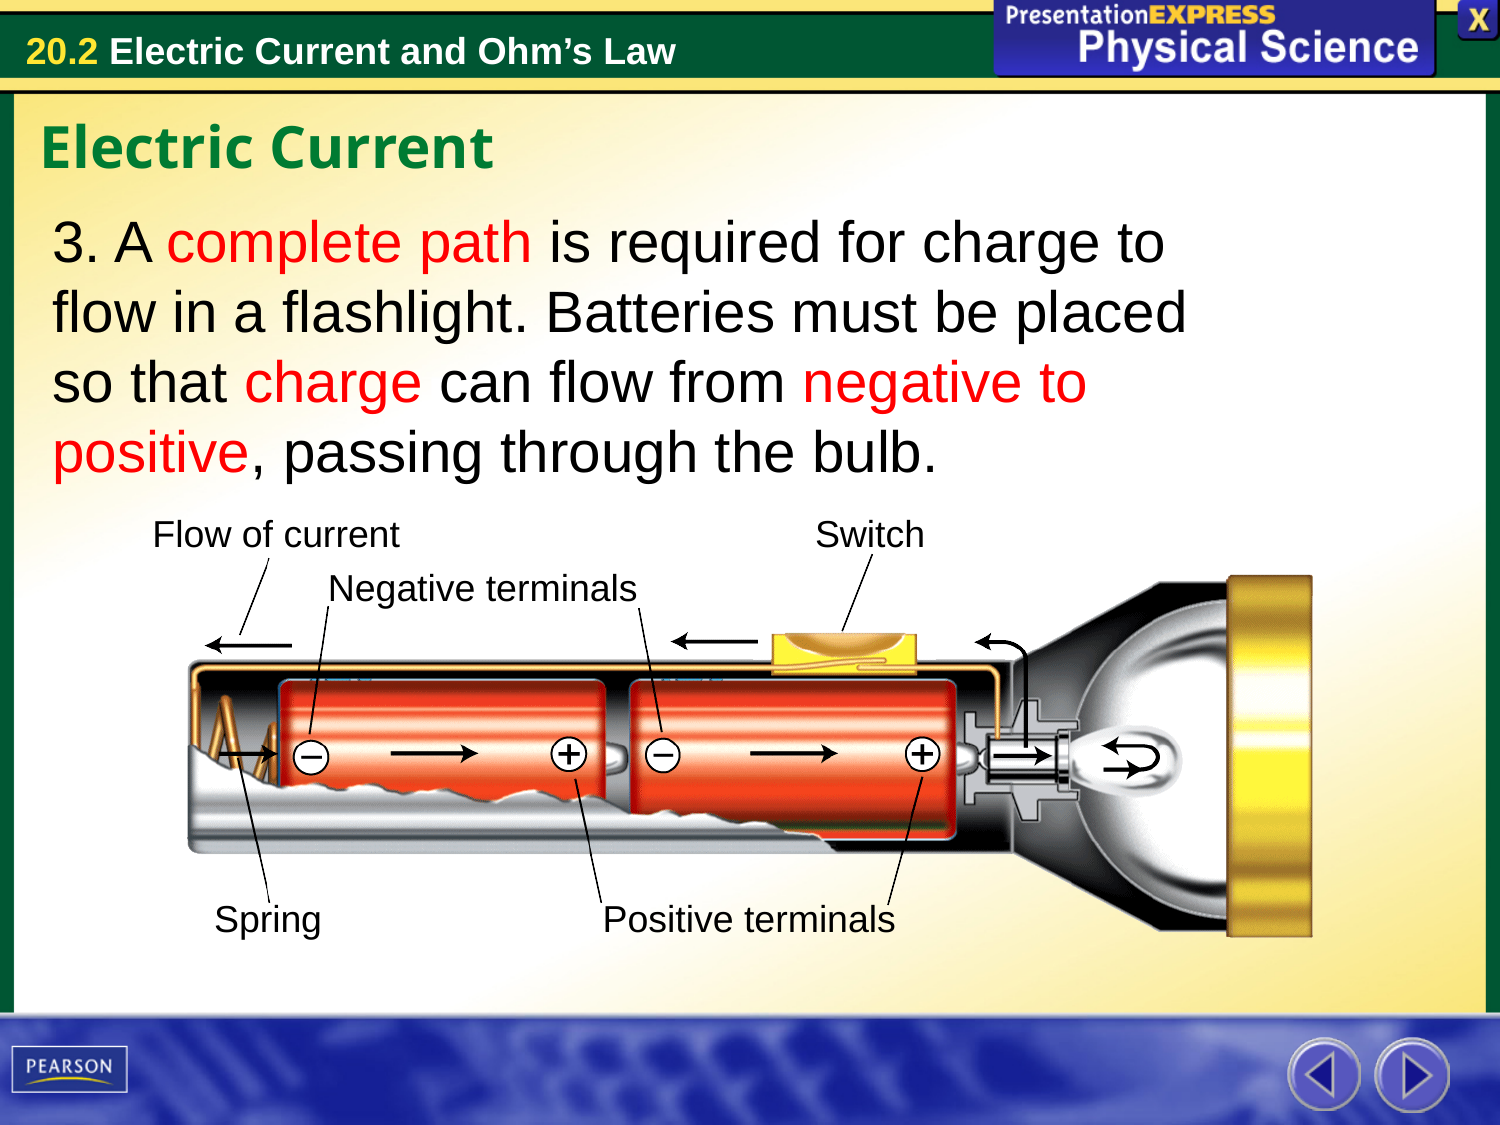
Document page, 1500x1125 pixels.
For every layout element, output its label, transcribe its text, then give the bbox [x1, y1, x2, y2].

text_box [137, 502, 1313, 948]
picture [0, 0, 1500, 1125]
list 3. A complete path is required for charge to flow in a flashlight. Batteries must be placed so that charge can flow from negative to positive, passing through the bulb. [37, 196, 1250, 850]
text_box Electric Current [25, 102, 1063, 188]
